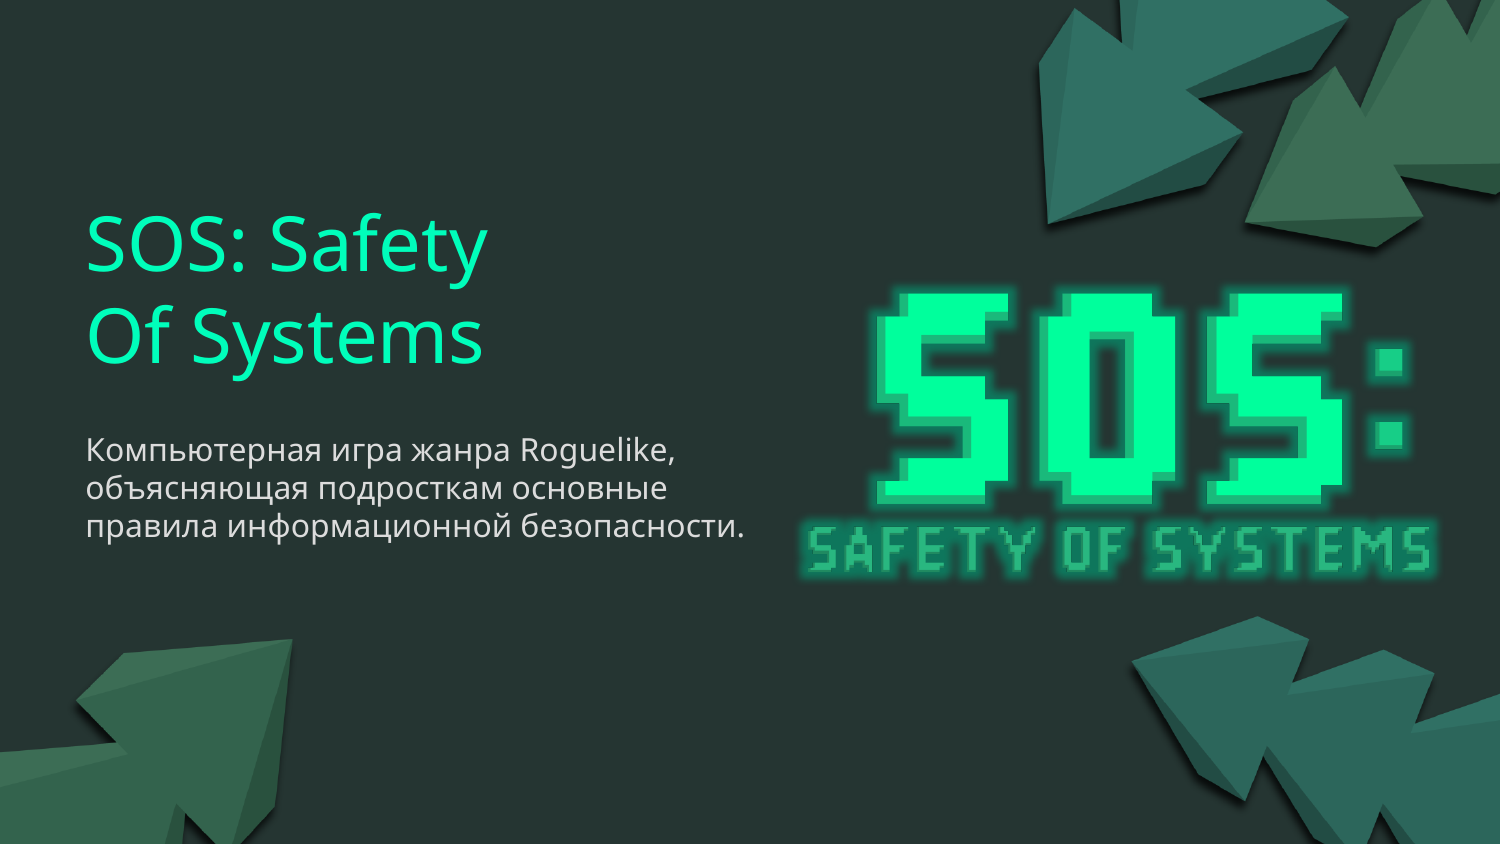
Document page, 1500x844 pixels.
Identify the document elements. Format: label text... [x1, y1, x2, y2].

title SOS: Safety Of Systems [70, 187, 598, 387]
list Компьютерная игра жанра Roguelike, объясняющая подросткам основные правила информационной безопасности. [70, 421, 762, 586]
picture [0, 0, 1500, 844]
